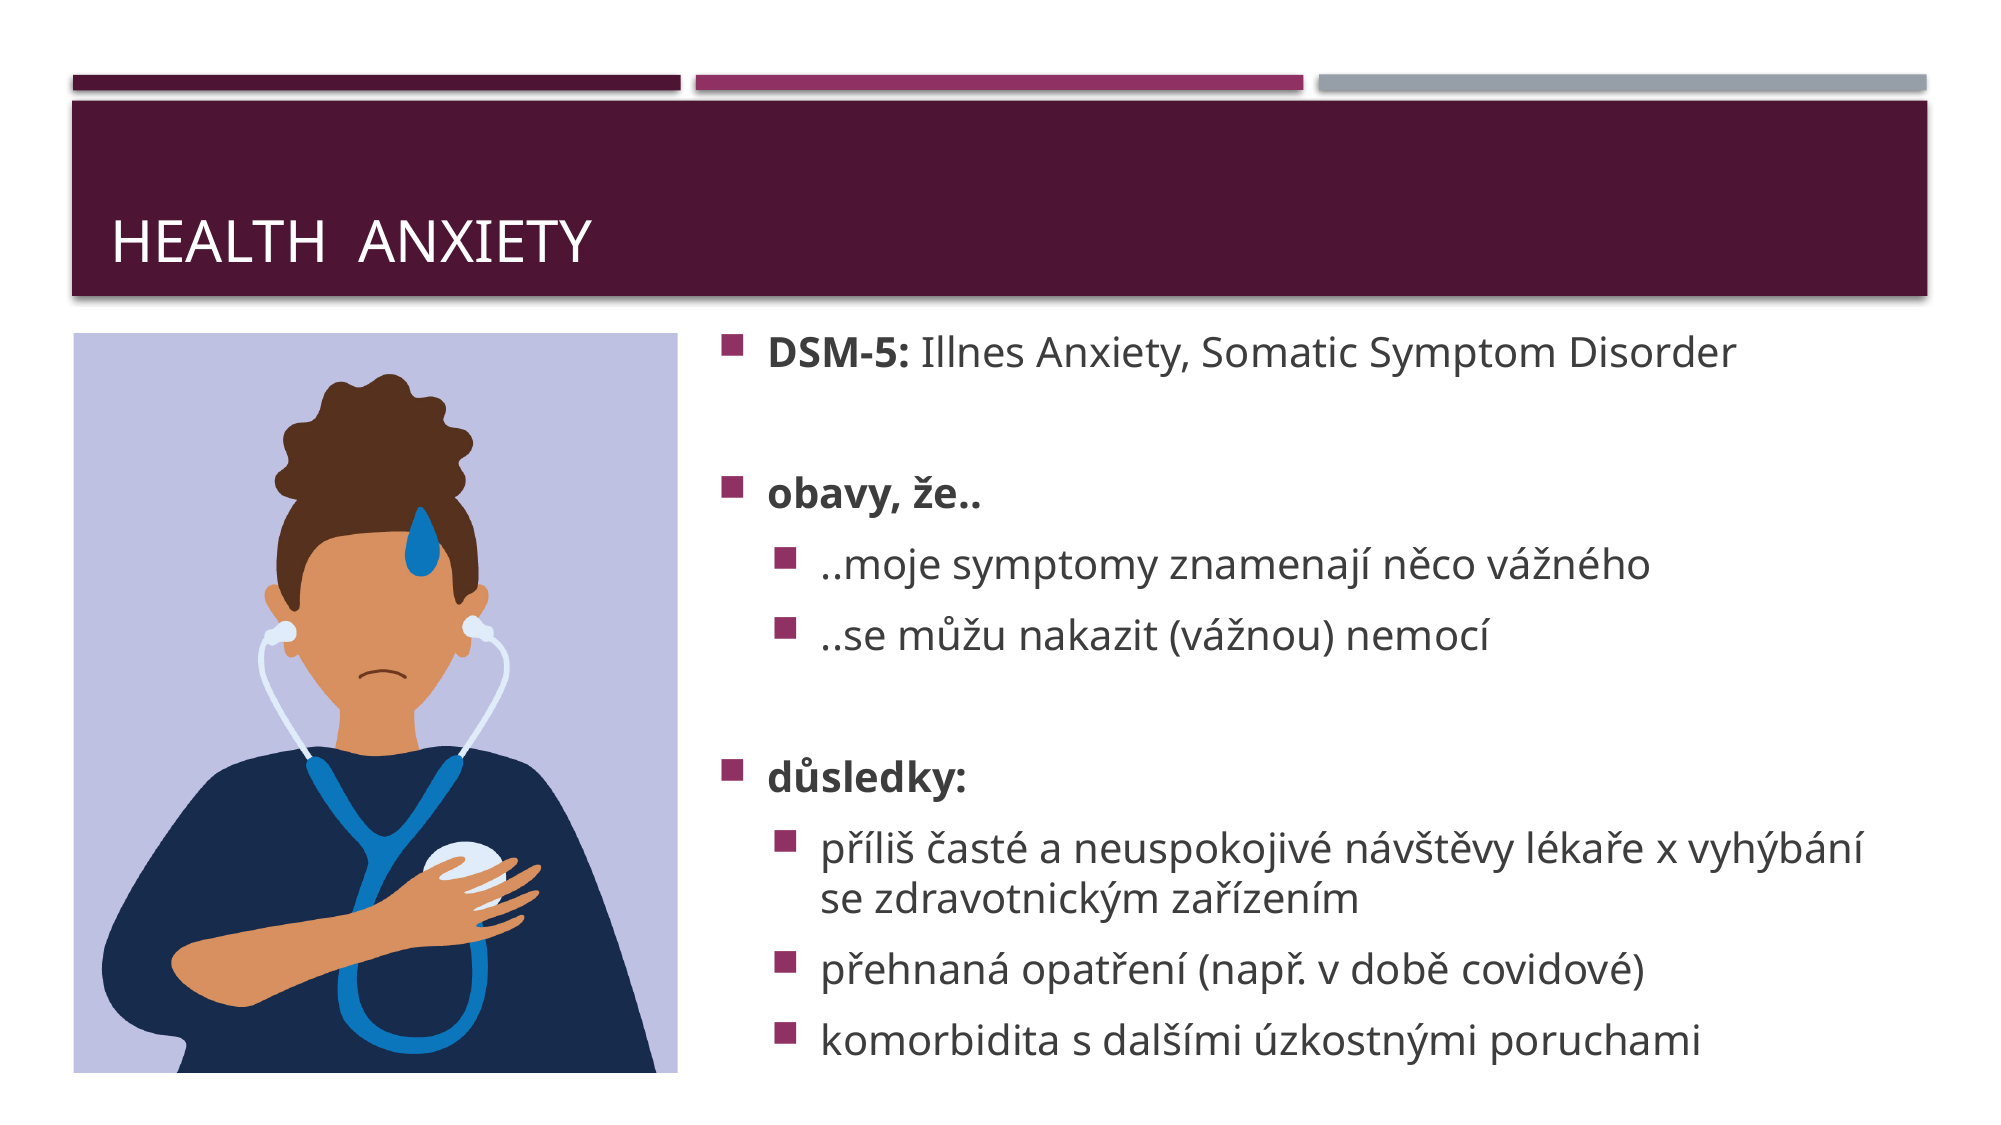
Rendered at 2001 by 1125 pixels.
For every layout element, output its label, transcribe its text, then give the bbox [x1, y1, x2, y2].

title health anxiety [95, 115, 1905, 282]
list DSM-5: Illnes Anxiety, Somatic Symptom Disorder obavy, že.. ..moje symptomy znamenají něco vážného ..se můžu nakazit (vážnou) nemocí důsledky: příliš časté a neuspokojivé návštěvy lékaře x vyhýbání se zdravotnickým zařízením přehnaná opatření (např. v době covidové) komorbidita s dalšími úzkostnými poruchami [702, 317, 1927, 1057]
picture [73, 332, 679, 1073]
